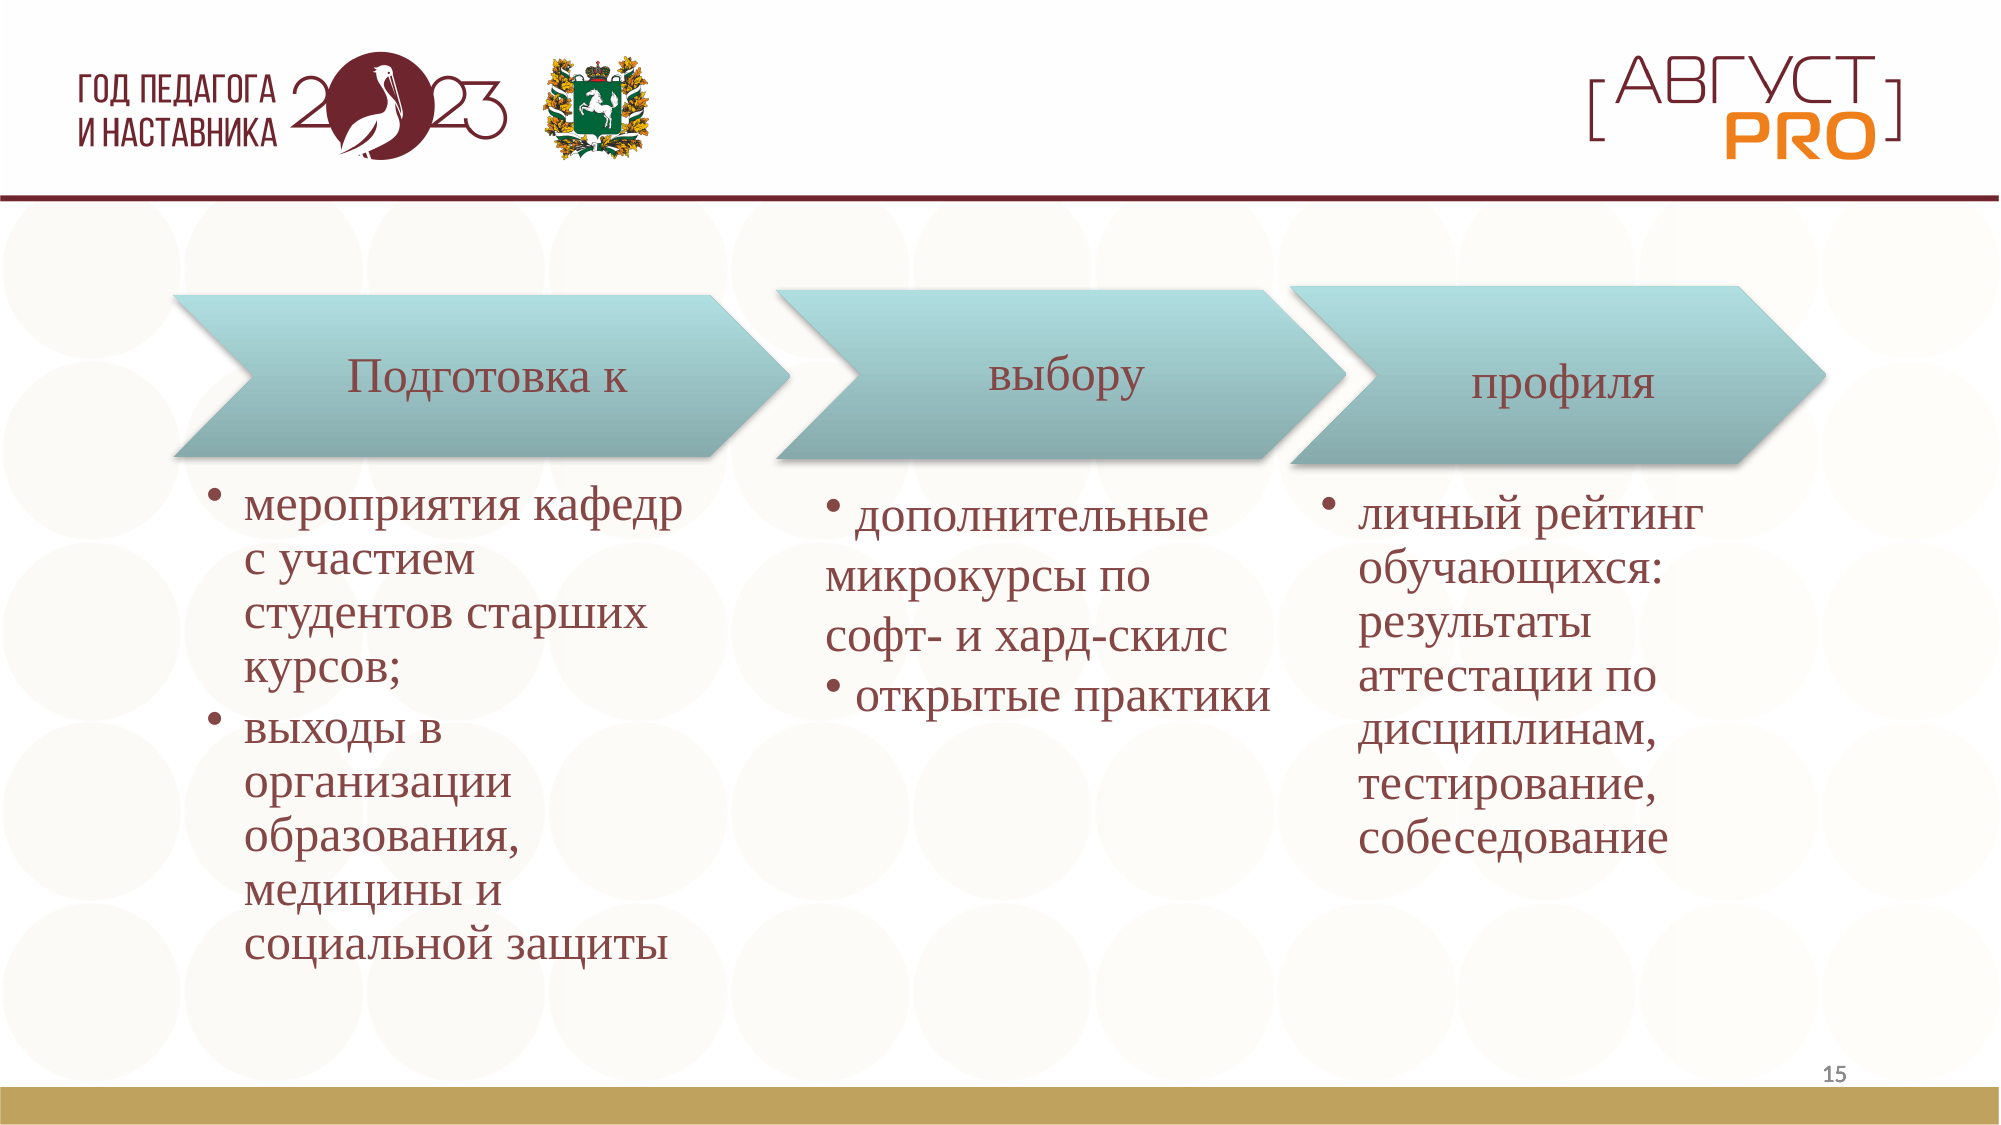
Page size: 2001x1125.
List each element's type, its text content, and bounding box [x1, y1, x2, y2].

picture [0, 0, 2001, 1125]
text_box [825, 481, 1280, 1008]
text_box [1290, 286, 1827, 464]
text_box 15 [1412, 1042, 1863, 1103]
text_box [776, 289, 1290, 459]
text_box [1320, 485, 1750, 1013]
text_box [206, 477, 696, 1004]
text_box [173, 295, 776, 457]
